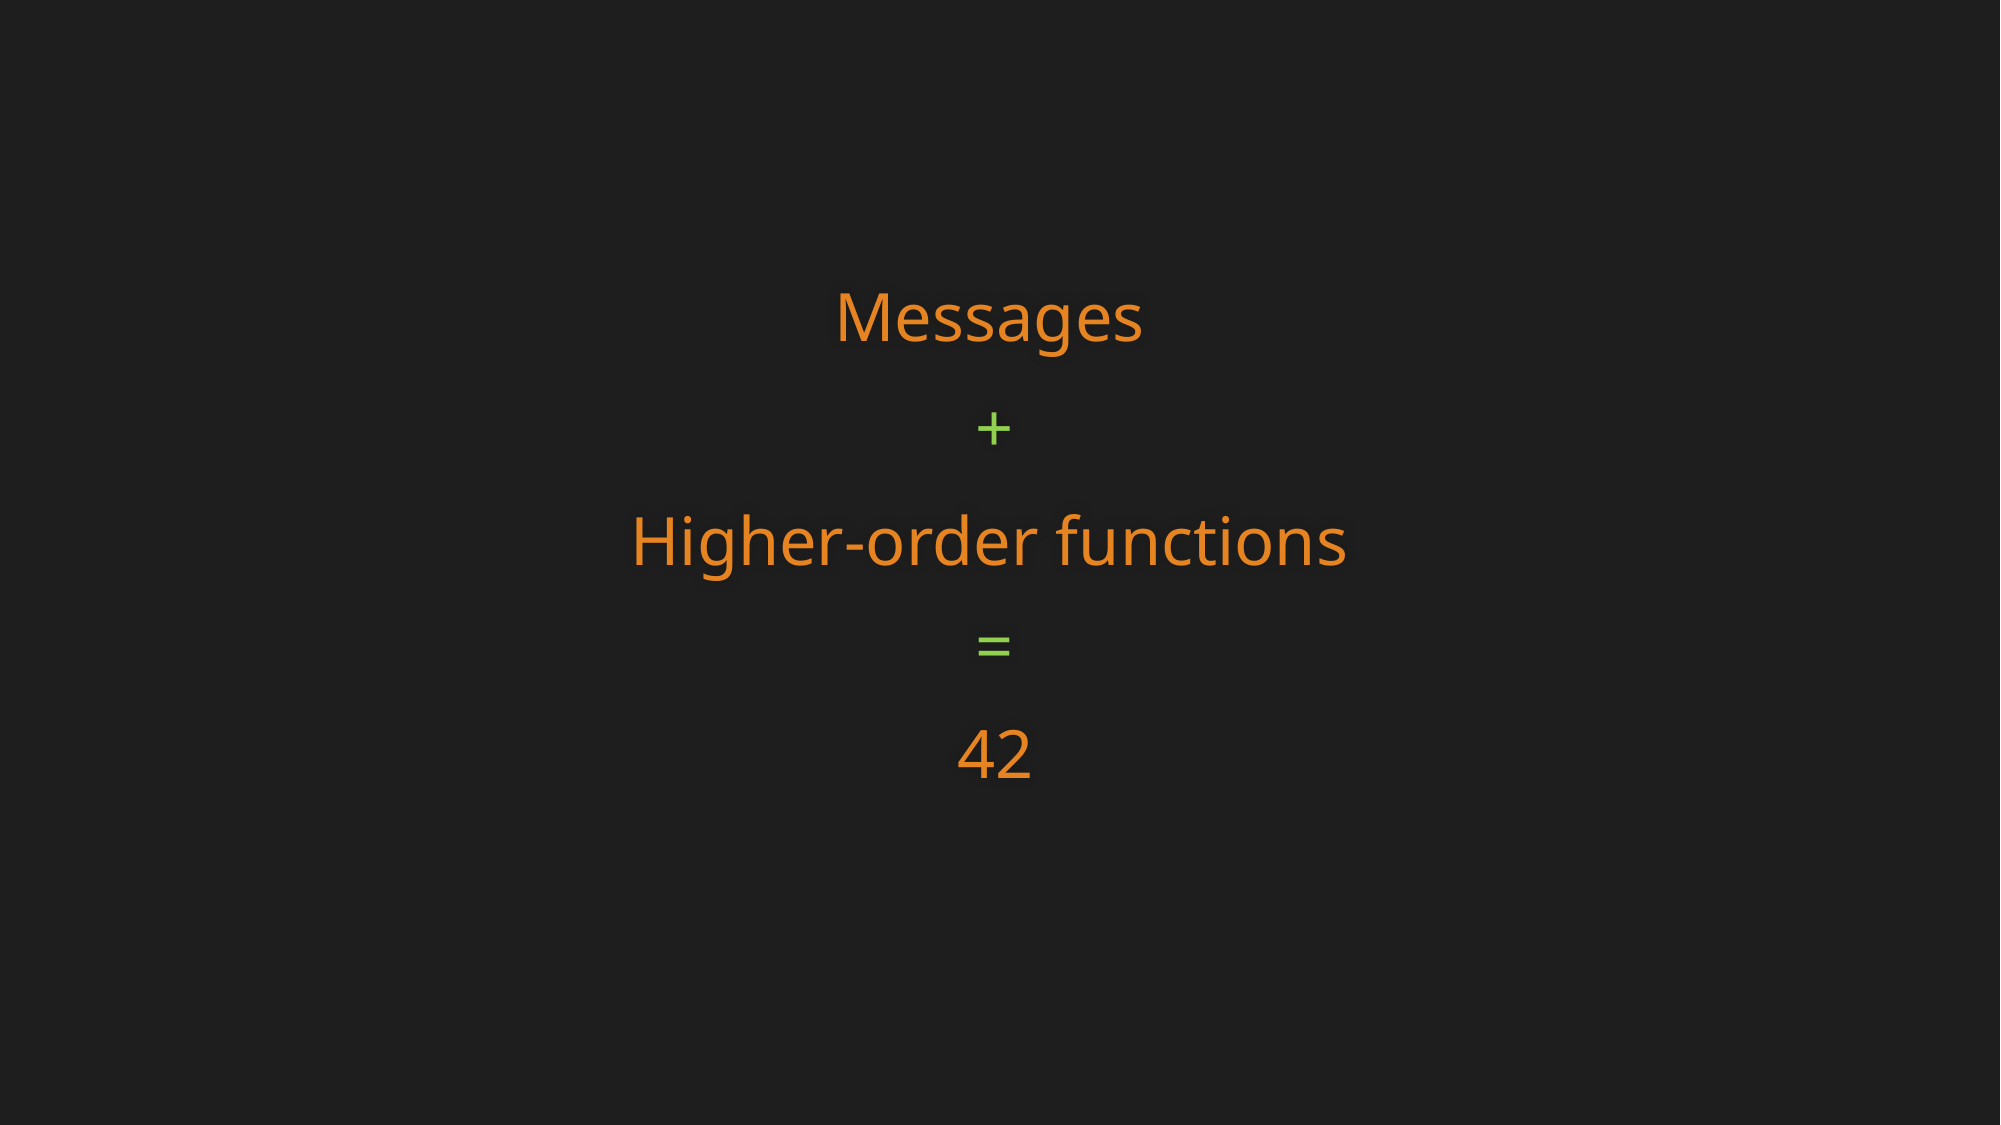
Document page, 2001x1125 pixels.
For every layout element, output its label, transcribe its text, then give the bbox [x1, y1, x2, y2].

text_box Messages [819, 267, 1160, 362]
text_box 42 [942, 704, 1049, 799]
text_box + [960, 378, 1029, 474]
text_box Higher-order functions [615, 491, 1364, 587]
text_box = [960, 596, 1029, 692]
